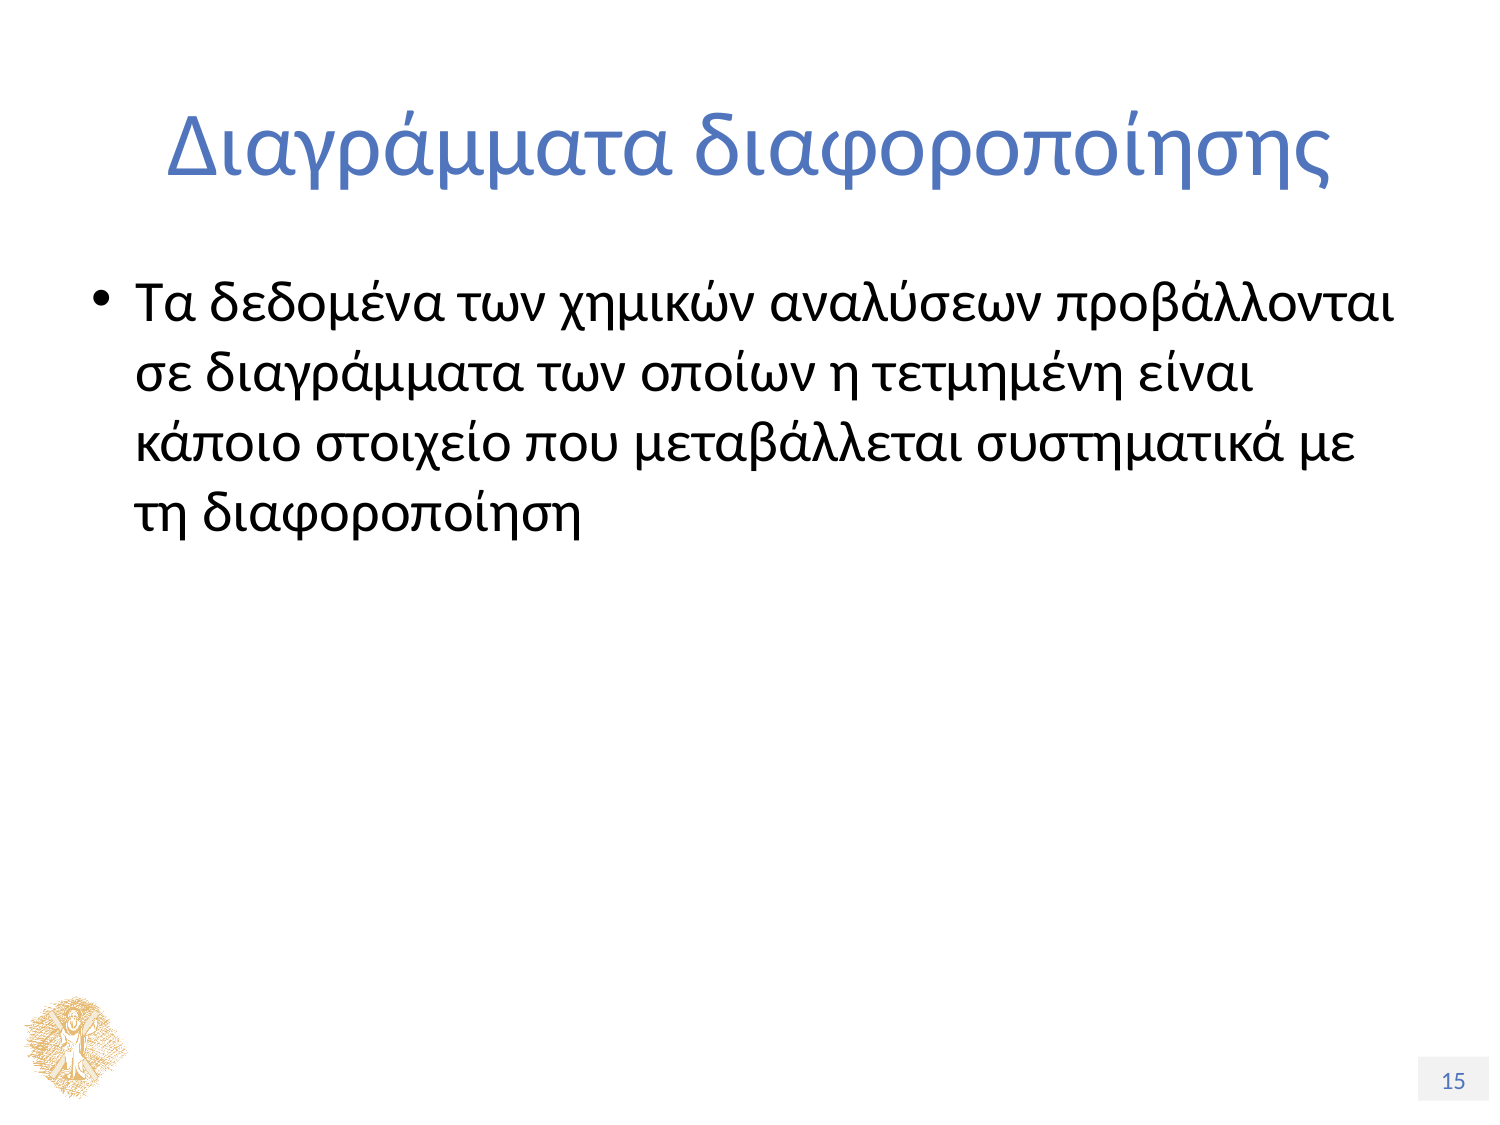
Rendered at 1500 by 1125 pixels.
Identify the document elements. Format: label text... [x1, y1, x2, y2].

picture [17, 986, 137, 1103]
list Τα δεδομένα των χημικών αναλύσεων προβάλλονται σε διαγράμματα των οποίων η τετμημένη είναι κάποιο στοιχείο που μεταβάλλεται συστηματικά με τη διαφοροποίηση [76, 255, 1427, 909]
title Διαγράμματα διαφοροποίησης [75, 45, 1425, 233]
